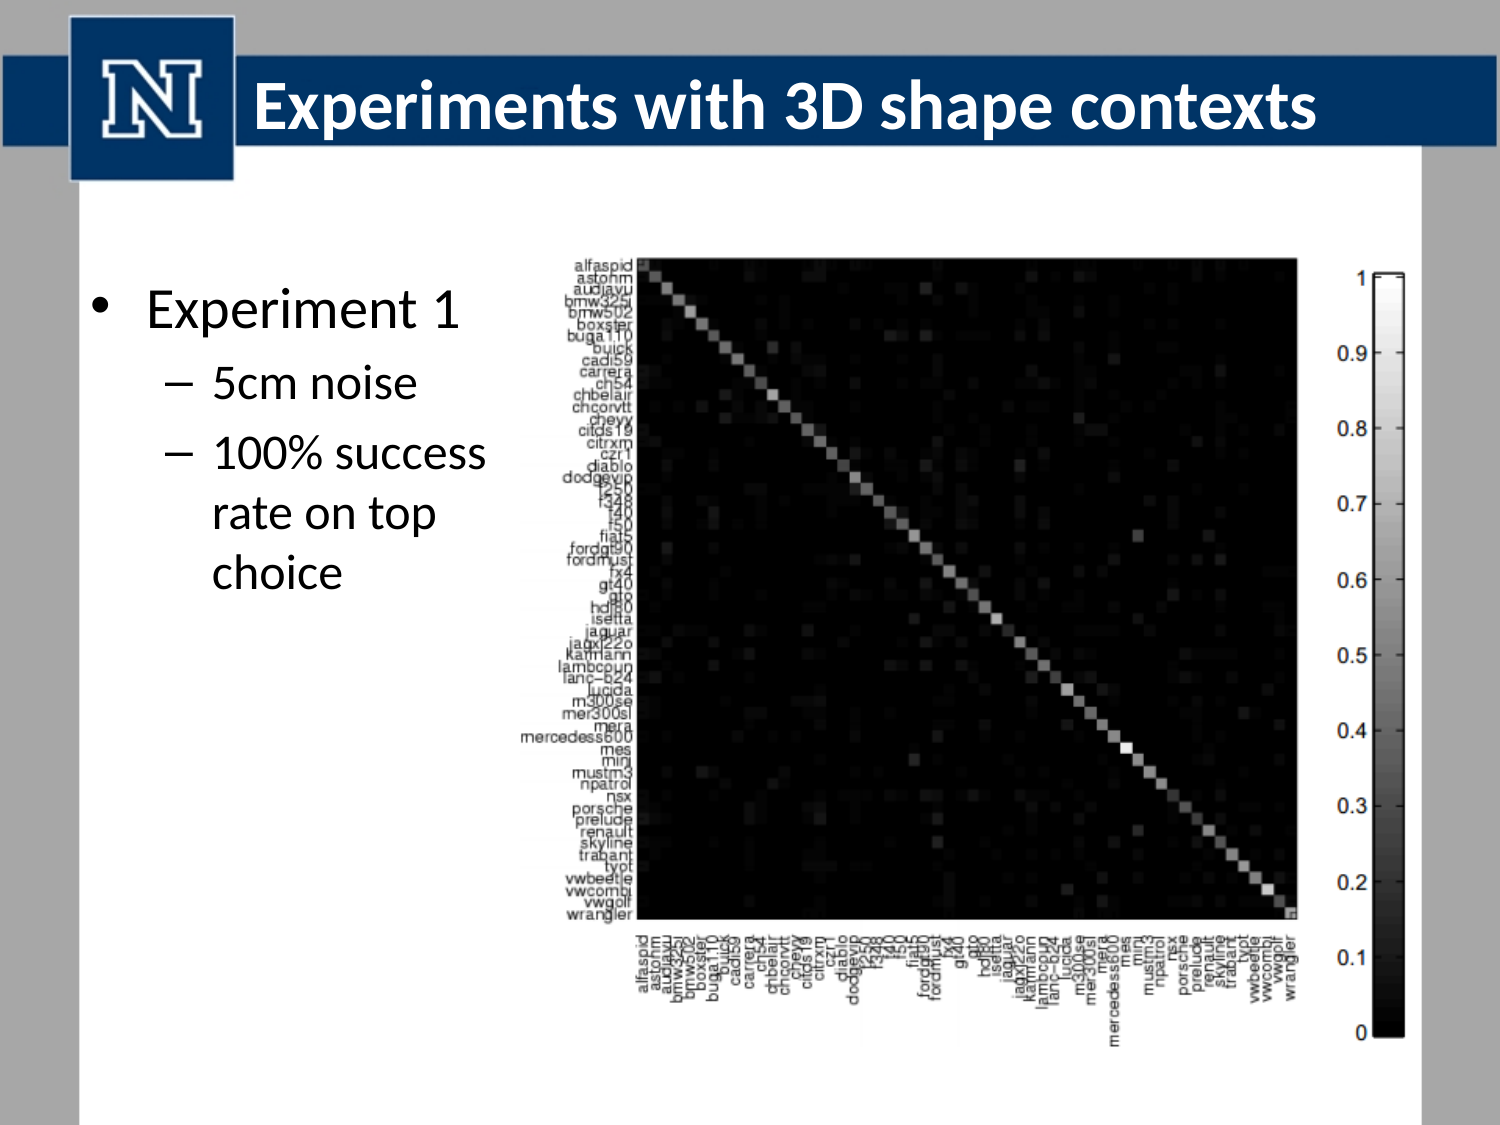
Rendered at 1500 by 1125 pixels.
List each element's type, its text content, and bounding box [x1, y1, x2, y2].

title Experiments with 3D shape contexts [238, 58, 1424, 144]
picture [0, 0, 1500, 1125]
list Experiment 1 5cm noise 100% success rate on top choice [75, 262, 504, 1005]
